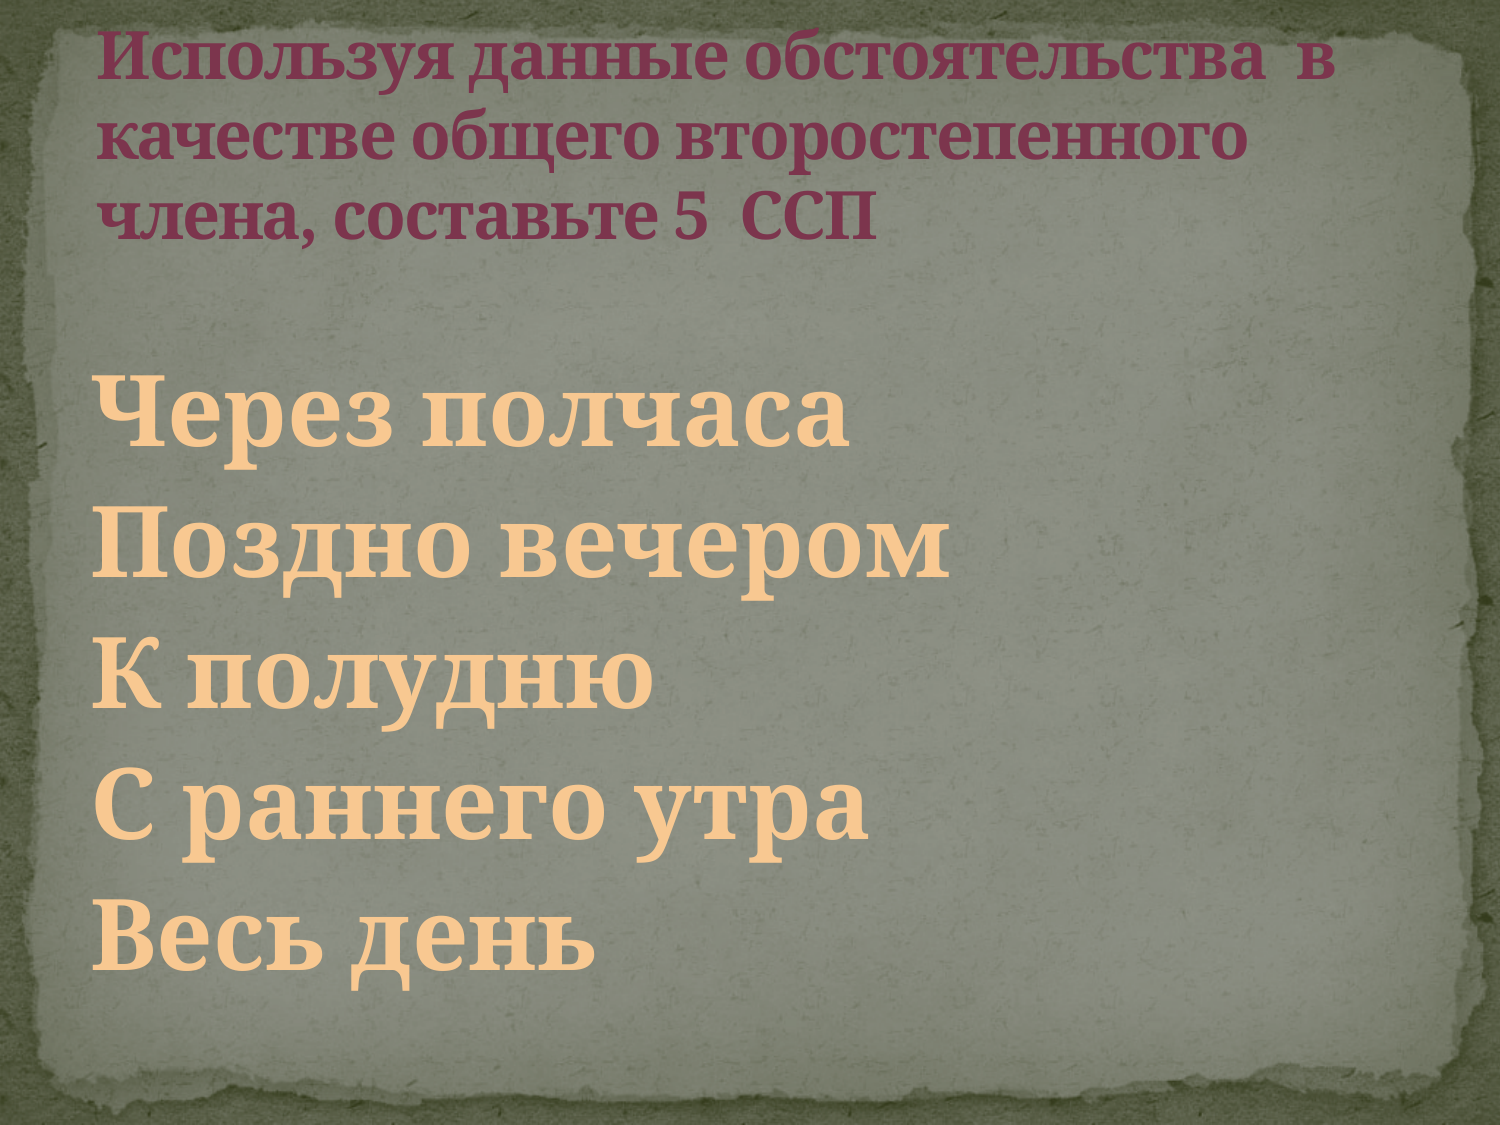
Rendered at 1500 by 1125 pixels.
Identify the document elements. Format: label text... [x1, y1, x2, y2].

title Используя данные обстоятельства в качестве общего второстепенного члена, составьте 5 ССП [81, 46, 1395, 340]
list Через полчаса Поздно вечером К полудню С раннего утра Весь день [74, 339, 1426, 1001]
